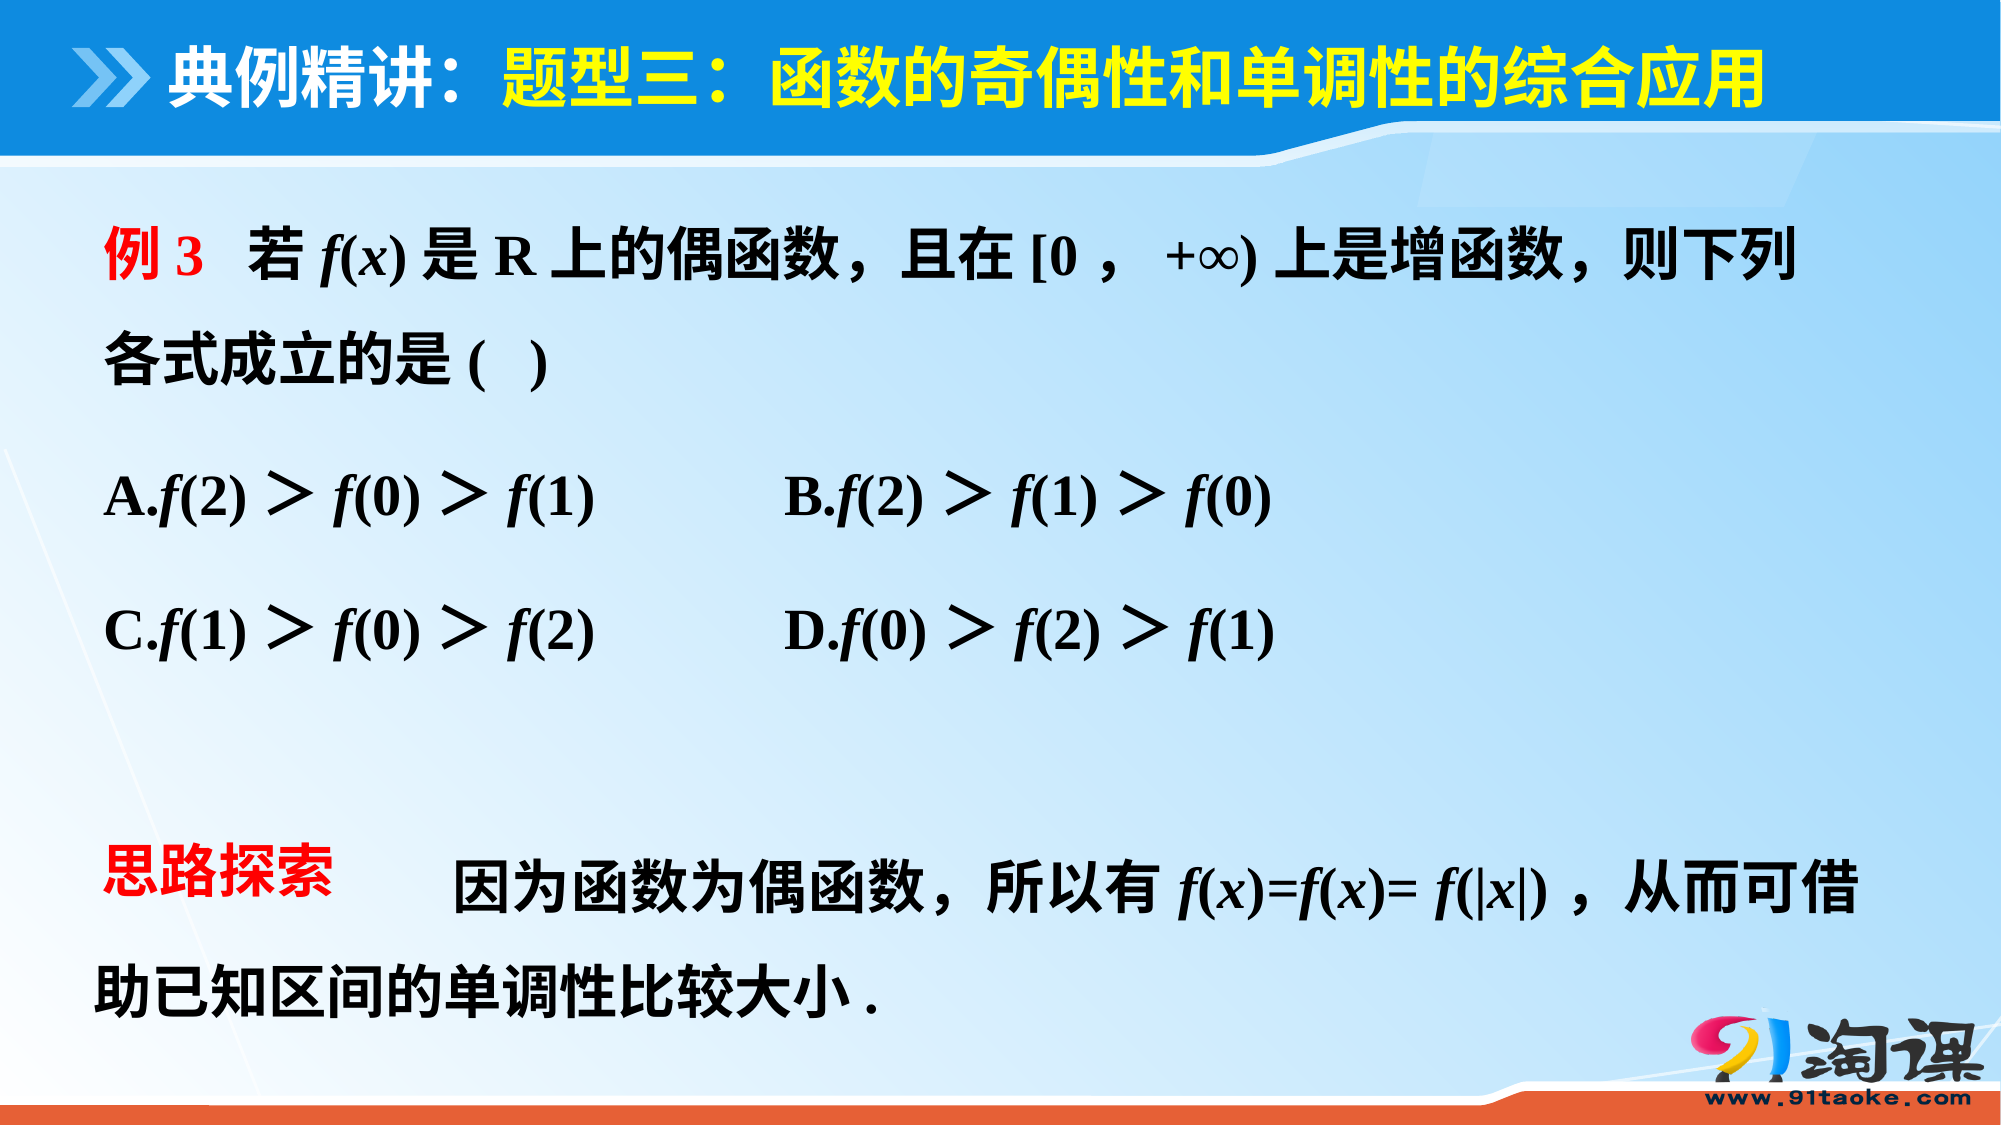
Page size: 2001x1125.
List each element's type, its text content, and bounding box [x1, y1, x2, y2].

picture [1680, 1003, 1993, 1120]
title 典例精讲：题型三：函数的奇偶性和单调性的综合应用 [152, 36, 1792, 116]
text_box 思路探索 [87, 826, 350, 912]
